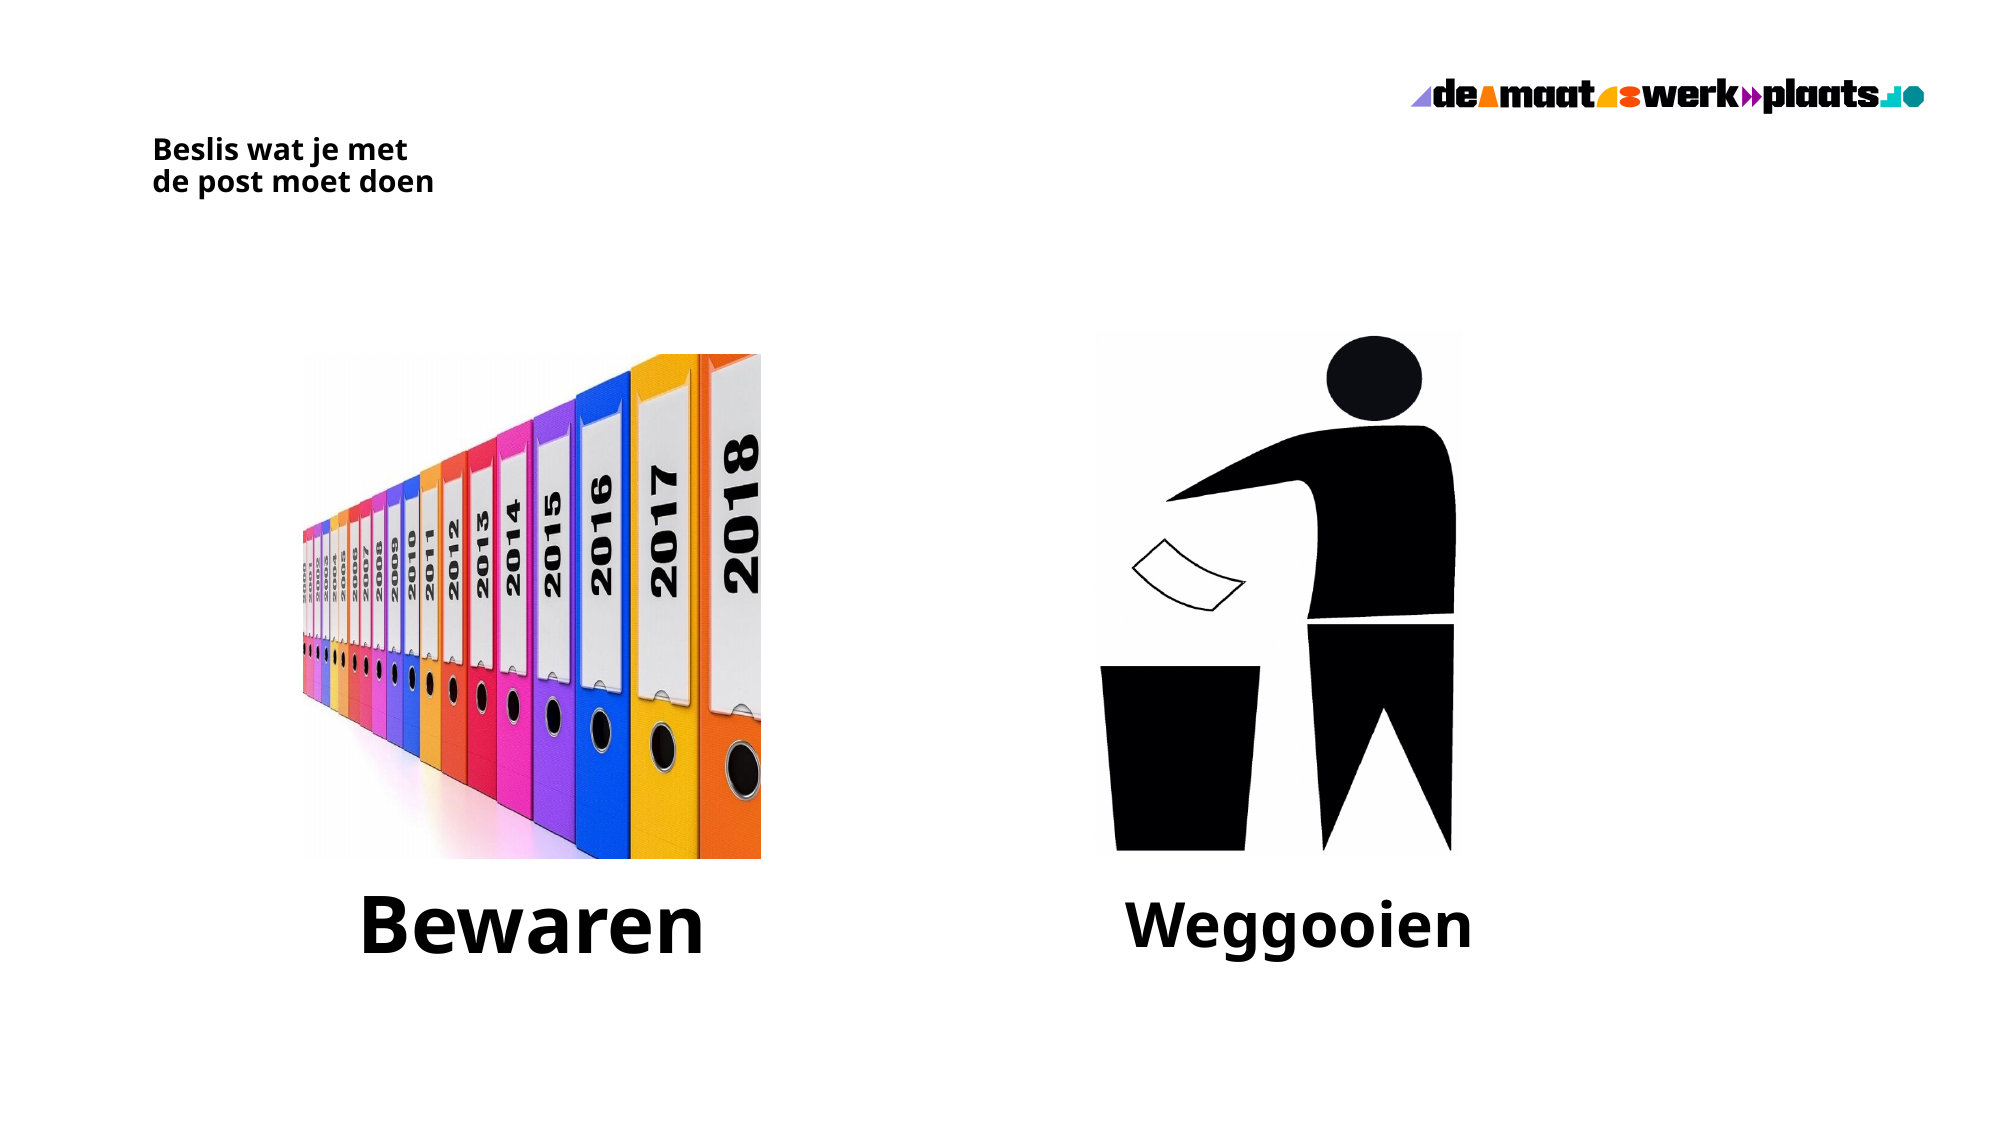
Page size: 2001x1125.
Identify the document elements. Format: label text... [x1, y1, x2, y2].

text_box Bewaren [342, 873, 724, 982]
picture [1393, 59, 1942, 132]
text_box Weggooien [1110, 873, 1512, 982]
picture [303, 354, 761, 859]
picture [1020, 331, 1536, 855]
title Beslis wat je met de post moet doen [137, 59, 1863, 278]
